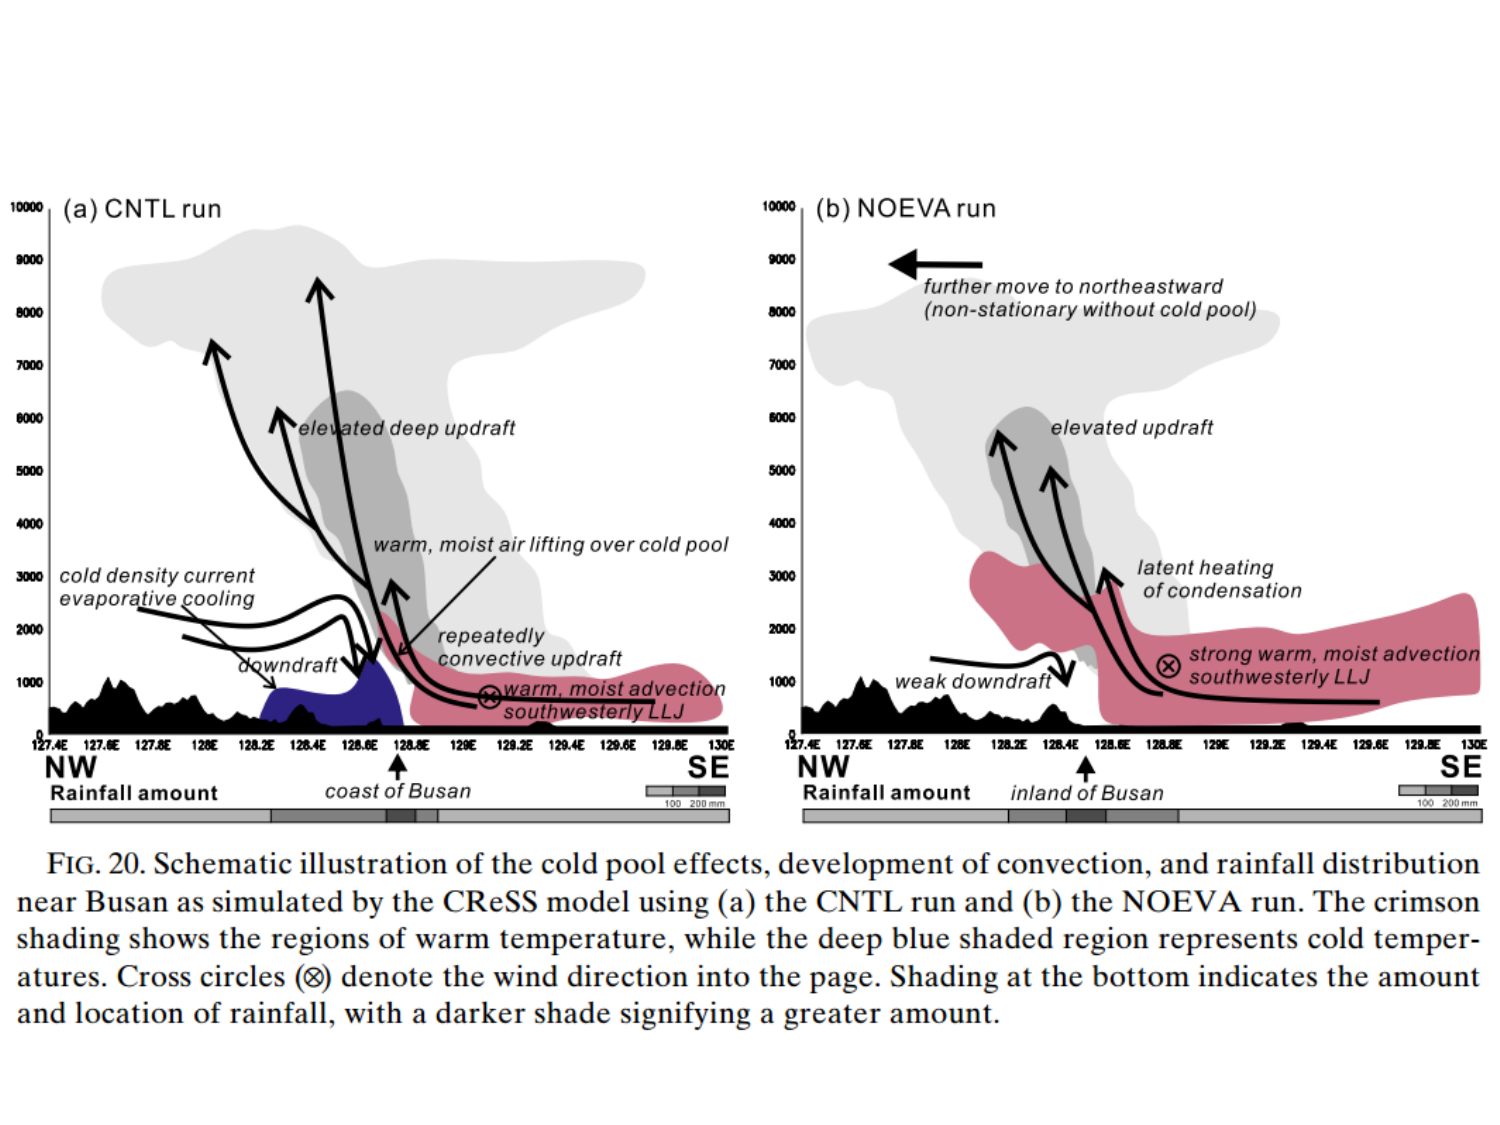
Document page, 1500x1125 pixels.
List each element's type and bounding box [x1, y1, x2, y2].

picture [0, 184, 1493, 1034]
